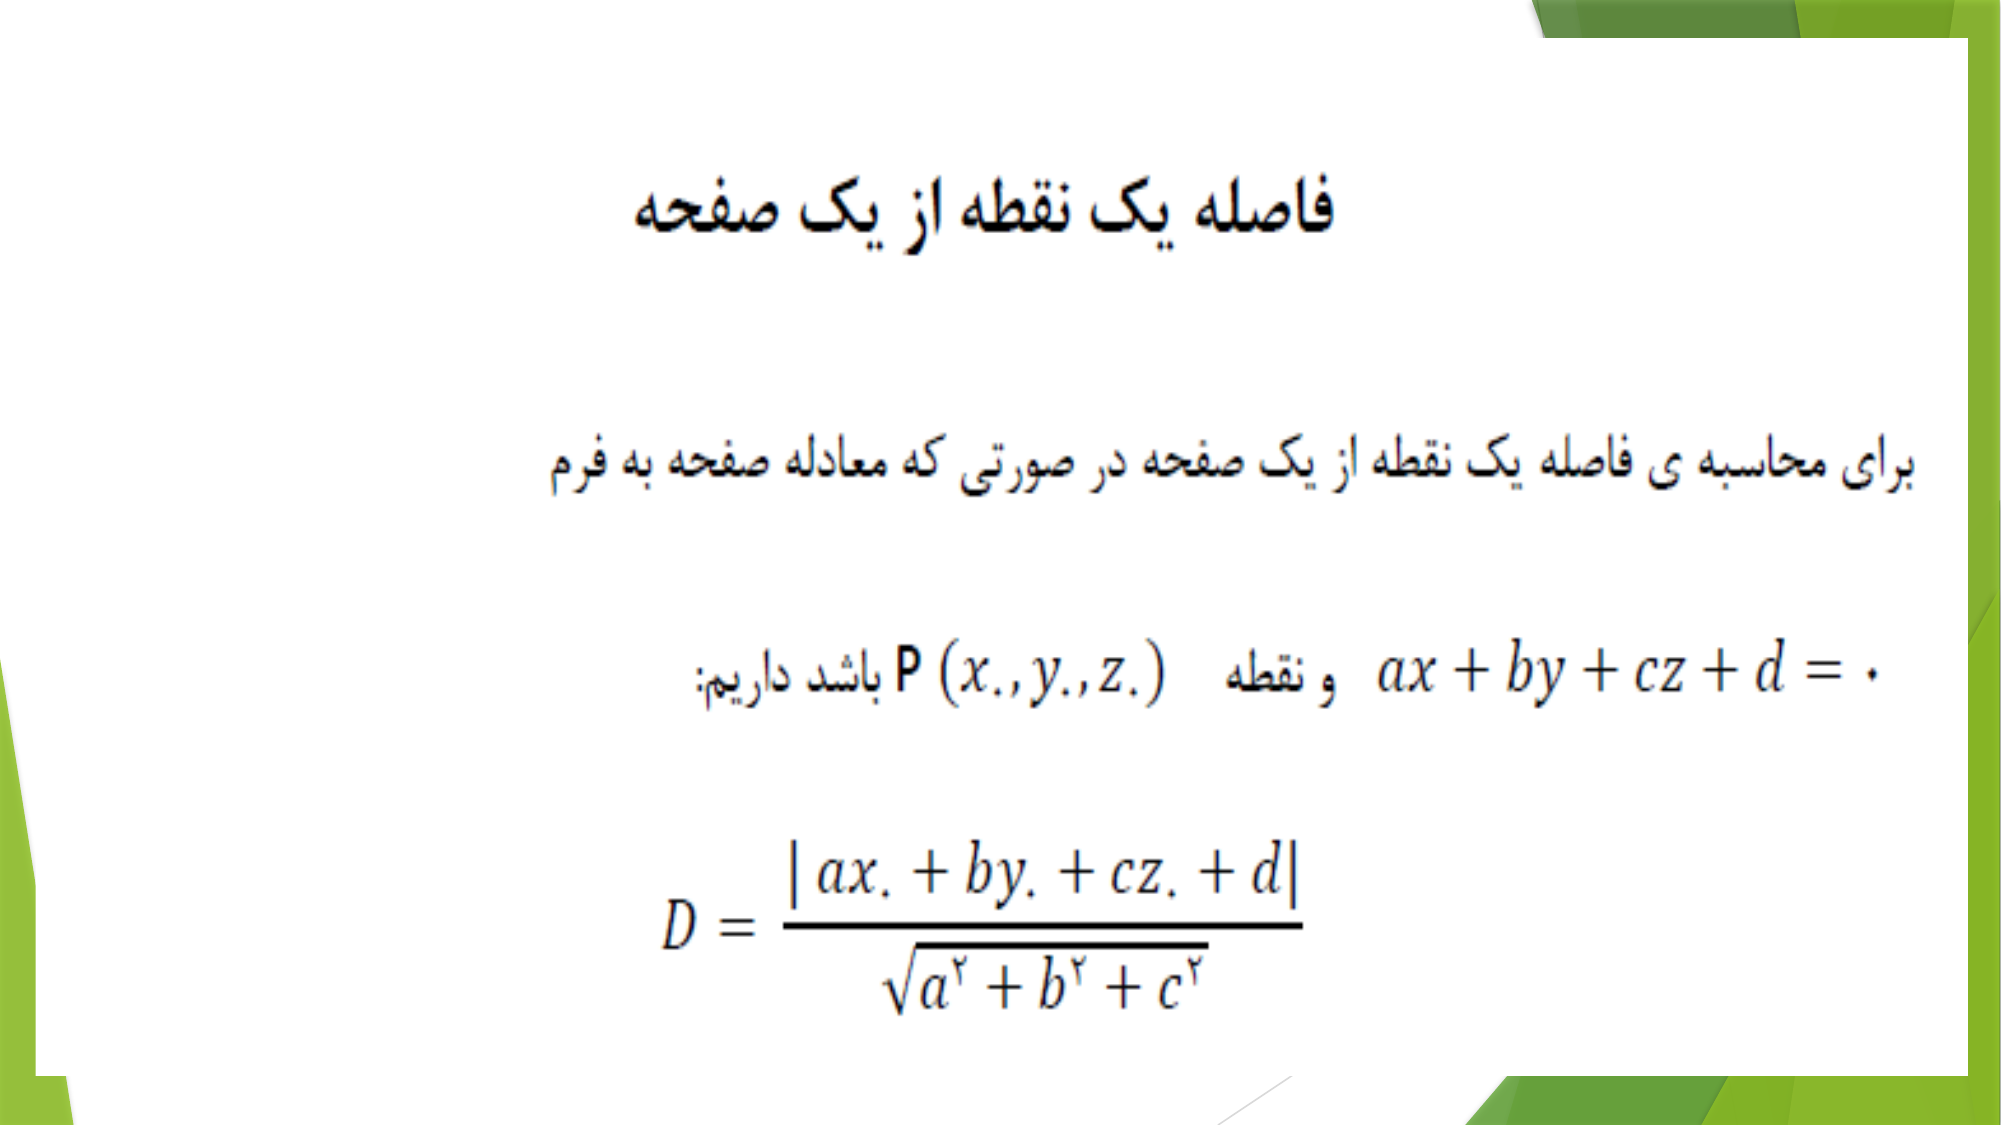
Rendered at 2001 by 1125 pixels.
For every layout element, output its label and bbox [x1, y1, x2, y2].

picture [35, 37, 1969, 1076]
